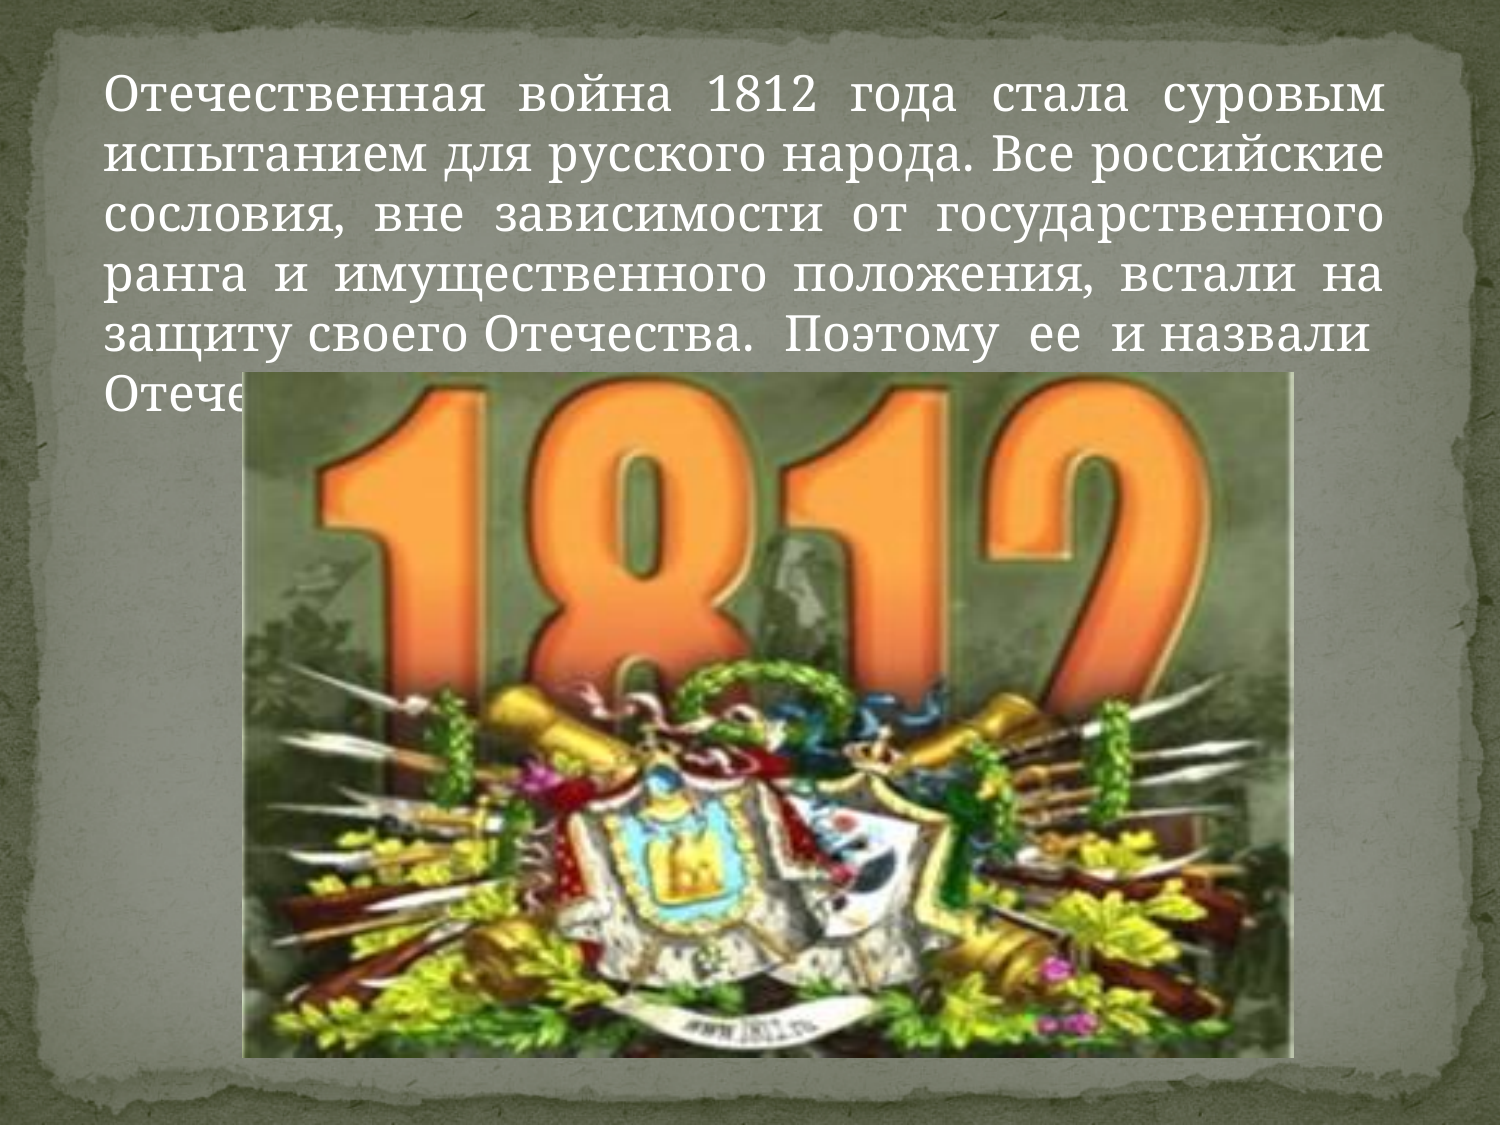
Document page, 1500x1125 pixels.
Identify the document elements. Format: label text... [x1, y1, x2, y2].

picture [242, 372, 1294, 1058]
text_box Отечественная война 1812 года стала суровым испытанием для русского народа. Все российские сословия, вне зависимости от государственного ранга и имущественного положения, встали на защиту своего Отечества. Поэтому ее и назвали Отечественной. [89, 54, 1401, 430]
